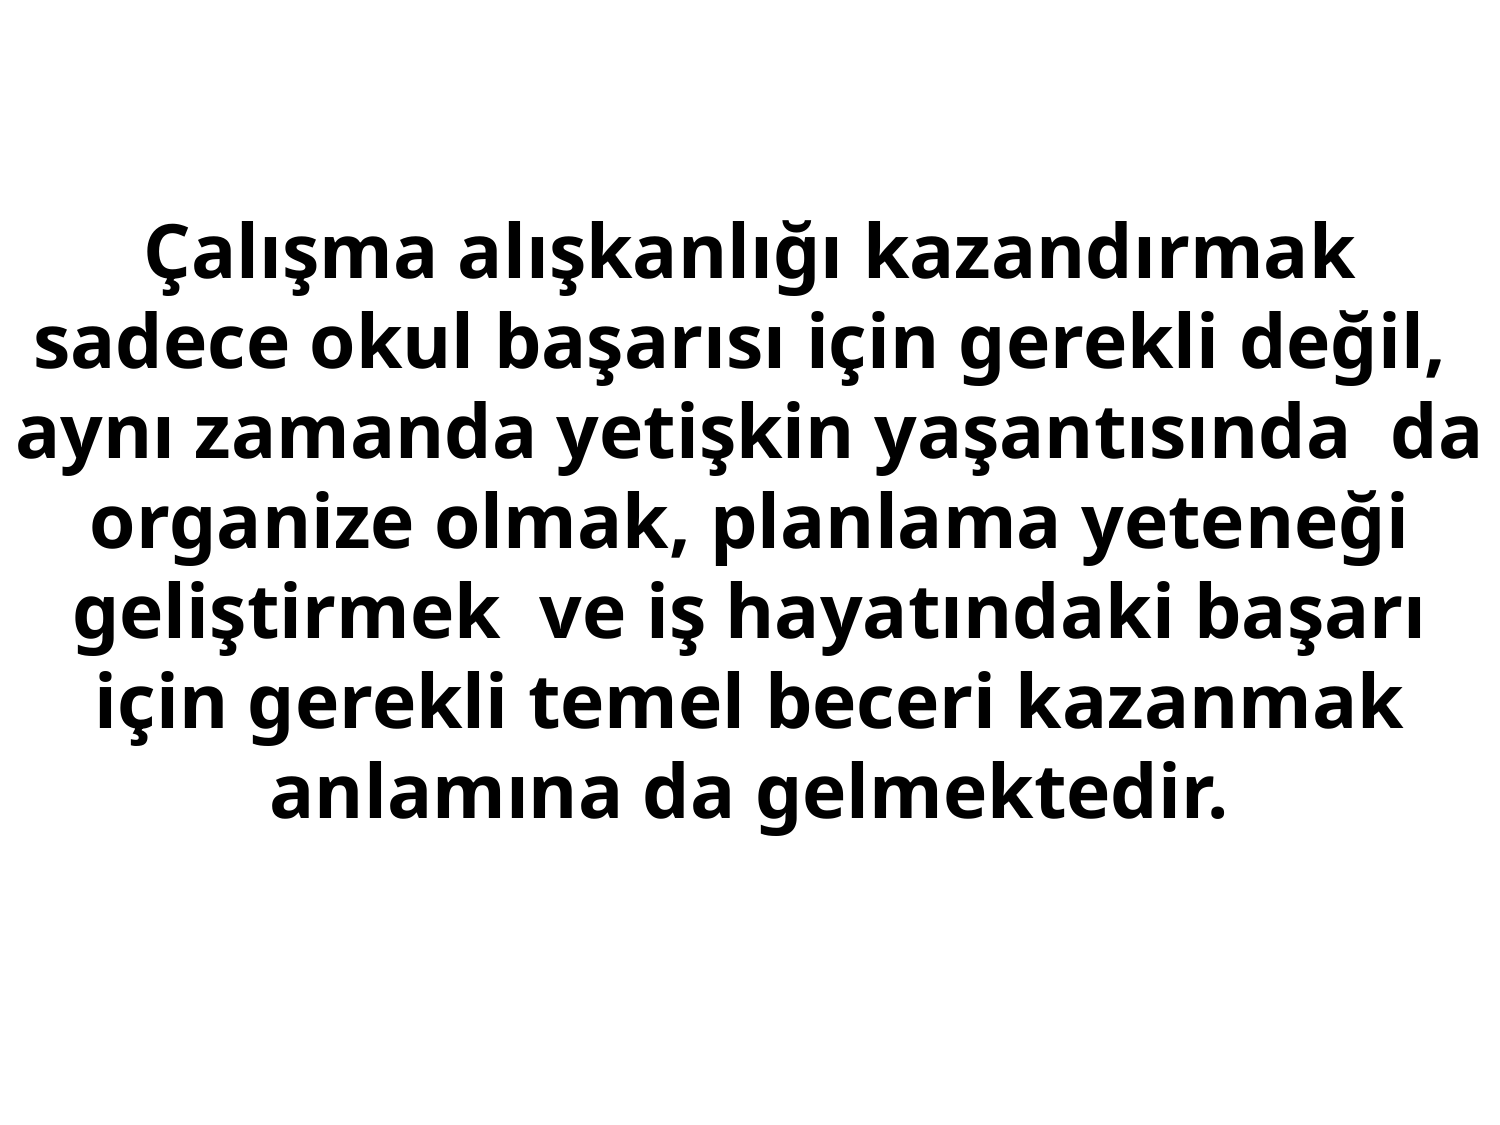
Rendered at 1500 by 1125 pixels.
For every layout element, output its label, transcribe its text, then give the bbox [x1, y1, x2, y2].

title Çalışma alışkanlığı kazandırmak sadece okul başarısı için gerekli değil, aynı zamanda yetişkin yaşantısında da organize olmak, planlama yeteneği geliştirmek ve iş hayatındaki başarı için gerekli temel beceri kazanmak anlamına da gelmektedir. [0, 195, 1500, 842]
